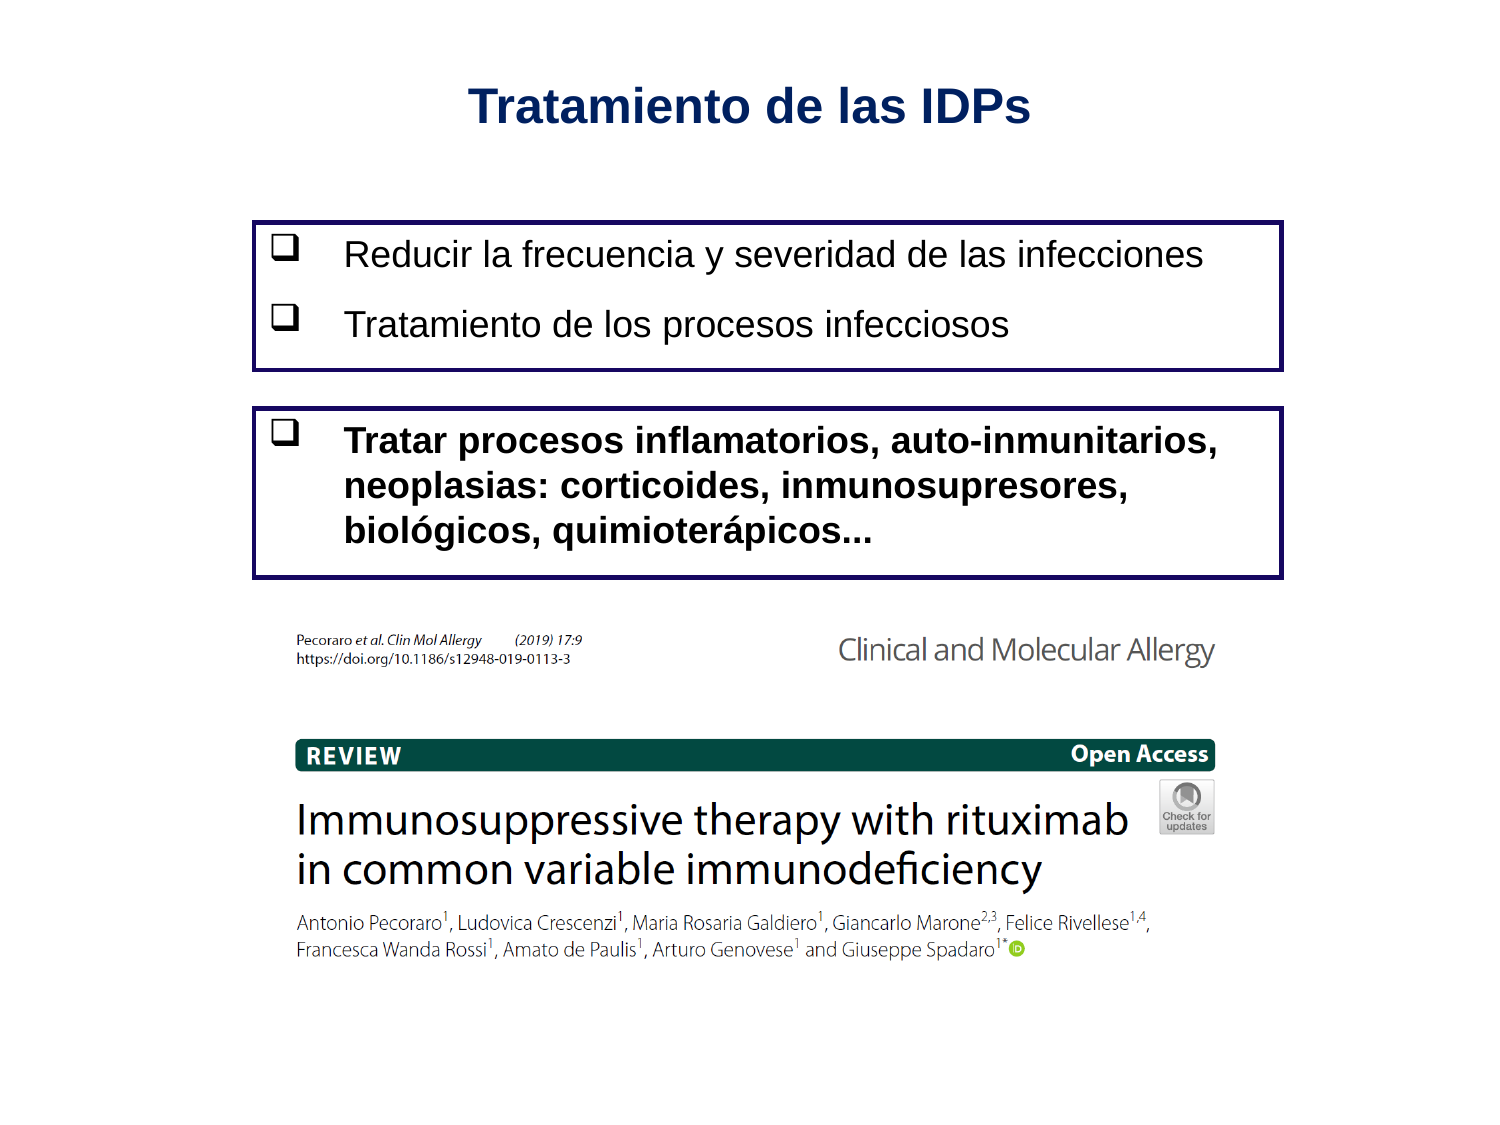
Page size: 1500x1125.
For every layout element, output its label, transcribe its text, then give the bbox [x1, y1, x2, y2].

picture [264, 617, 1236, 978]
text_box Tratar procesos inflamatorios, auto-inmunitarios, neoplasias: corticoides, inmunosupresores, biológicos, quimioterápicos... [253, 408, 1282, 578]
text_box Tratamiento de las IDPs [194, 66, 1306, 161]
text_box Reducir la frecuencia y severidad de las infecciones Tratamiento de los procesos infecciosos [253, 222, 1282, 371]
